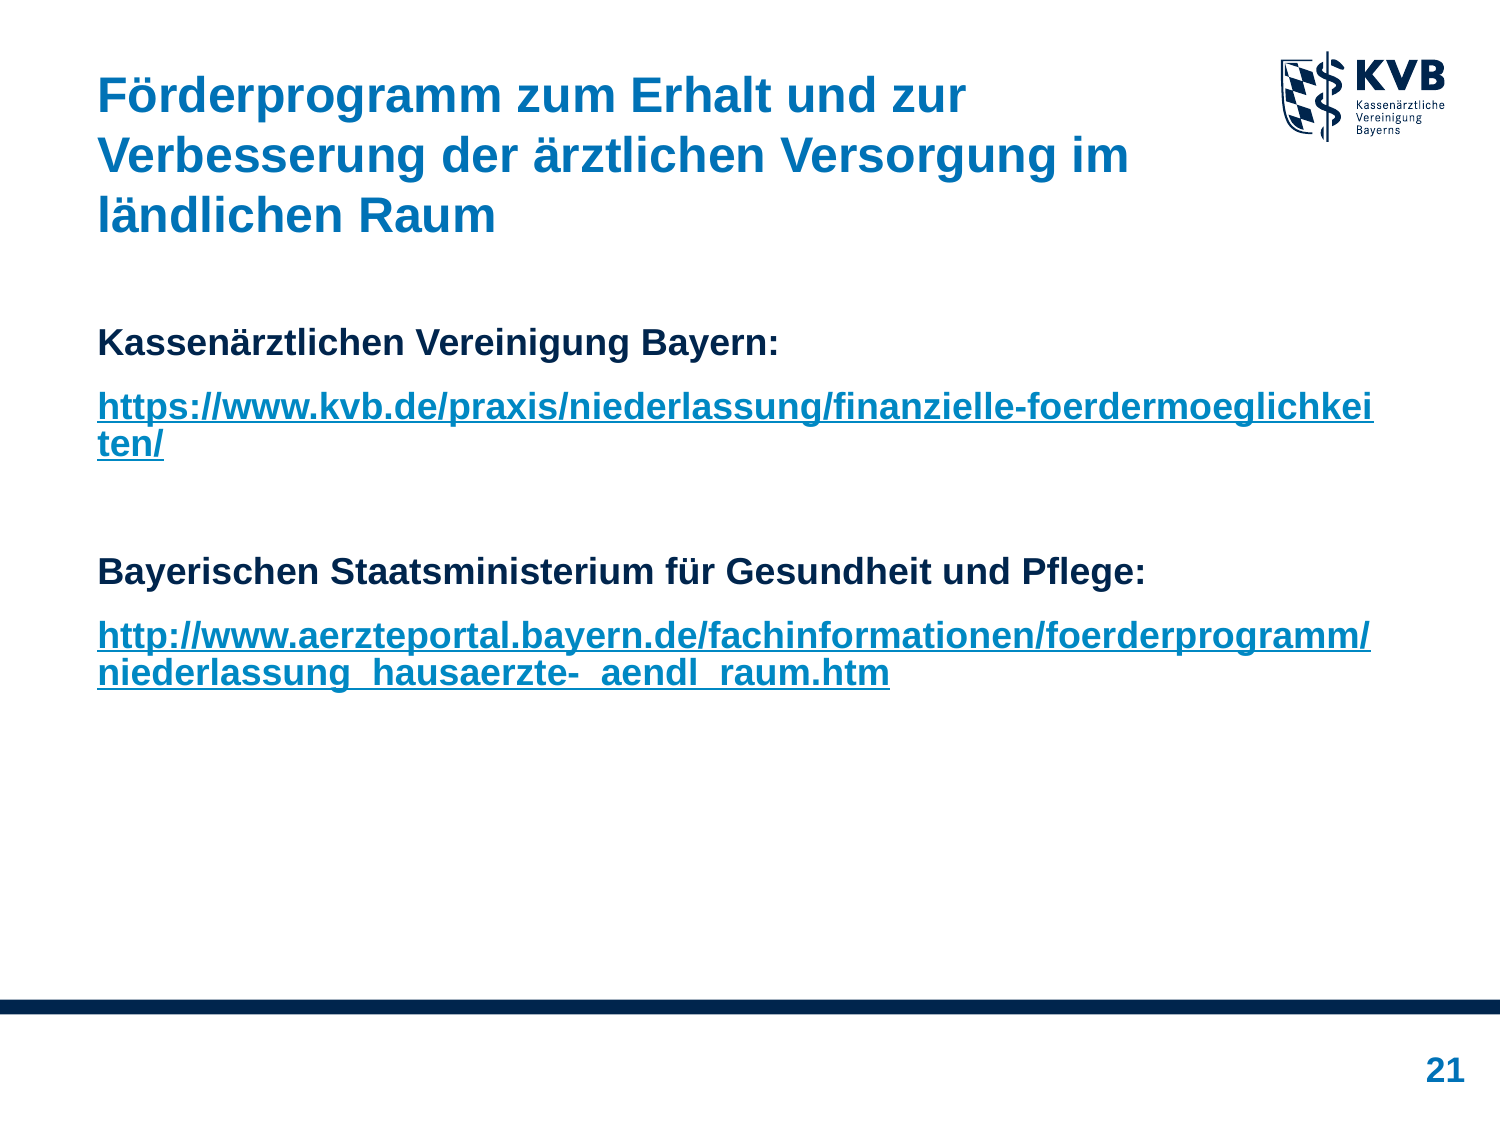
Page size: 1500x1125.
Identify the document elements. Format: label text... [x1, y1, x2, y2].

title Förderprogramm zum Erhalt und zur Verbesserung der ärztlichen Versorgung im ländlichen Raum [97, 62, 1254, 138]
list Kassenärztlichen Vereinigung Bayern: https://www.kvb.de/praxis/niederlassung/finanzielle-foerdermoeglichkeiten/ Bayerischen Staatsministerium für Gesundheit und Pflege: http://www.aerzteportal.bayern.de/fachinformationen/foerderprogramm/niederlassung_hausaerzte-_aendl_raum.htm [97, 317, 1377, 957]
